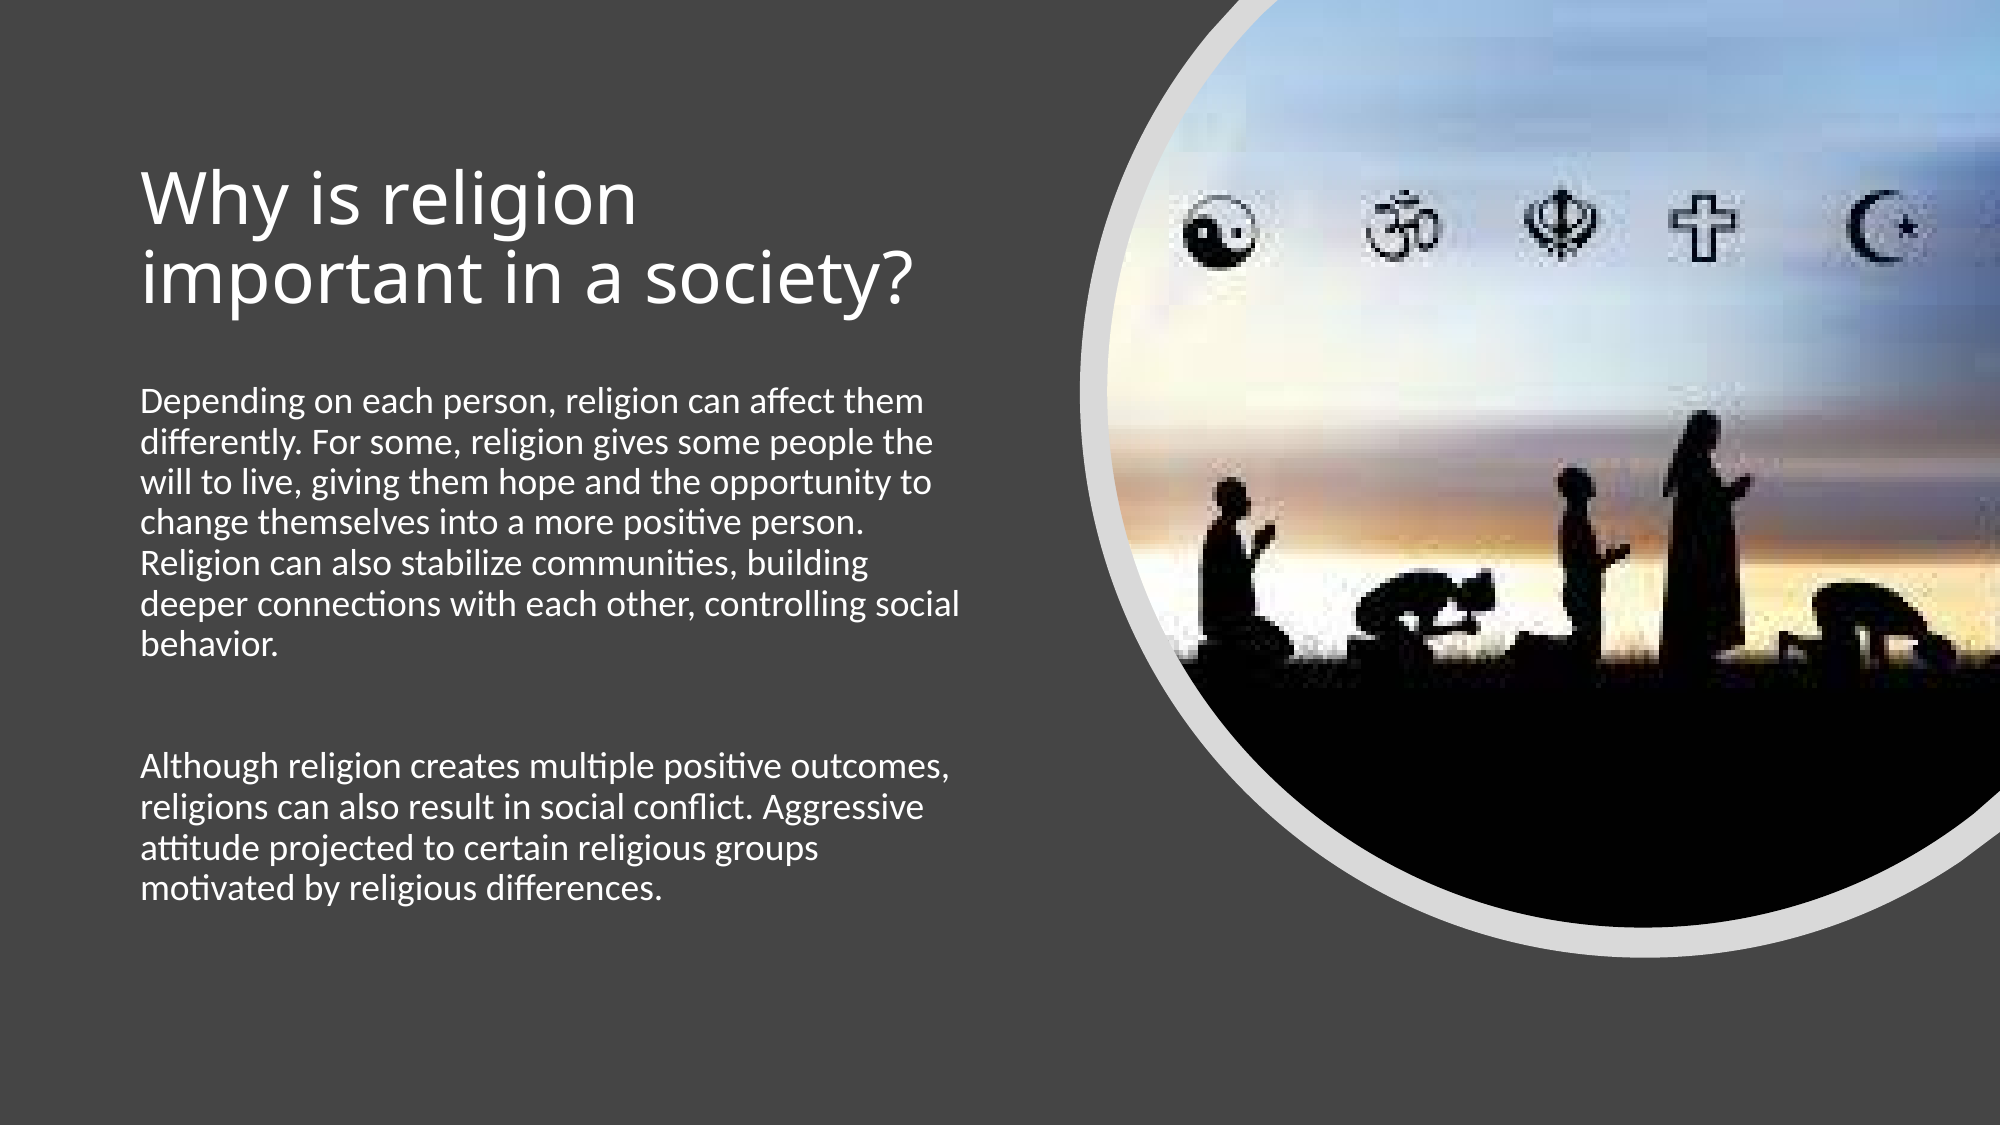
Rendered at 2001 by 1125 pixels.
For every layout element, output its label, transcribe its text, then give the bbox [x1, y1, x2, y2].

text_box [1078, 215, 1107, 570]
text_box [1460, 928, 1830, 959]
picture [1107, 0, 2000, 928]
list Depending on each person, religion can affect them differently. For some, religion gives some people the will to live, giving them hope and the opportunity to change themselves into a more positive person. Religion can also stabilize communities, building deeper connections with each other, controlling social behavior. Although religion creates multiple positive outcomes, religions can also result in social conflict. Aggressive attitude projected to certain religious groups motivated by religious differences. [125, 373, 997, 928]
title Why is religion important in a society? [125, 131, 997, 350]
